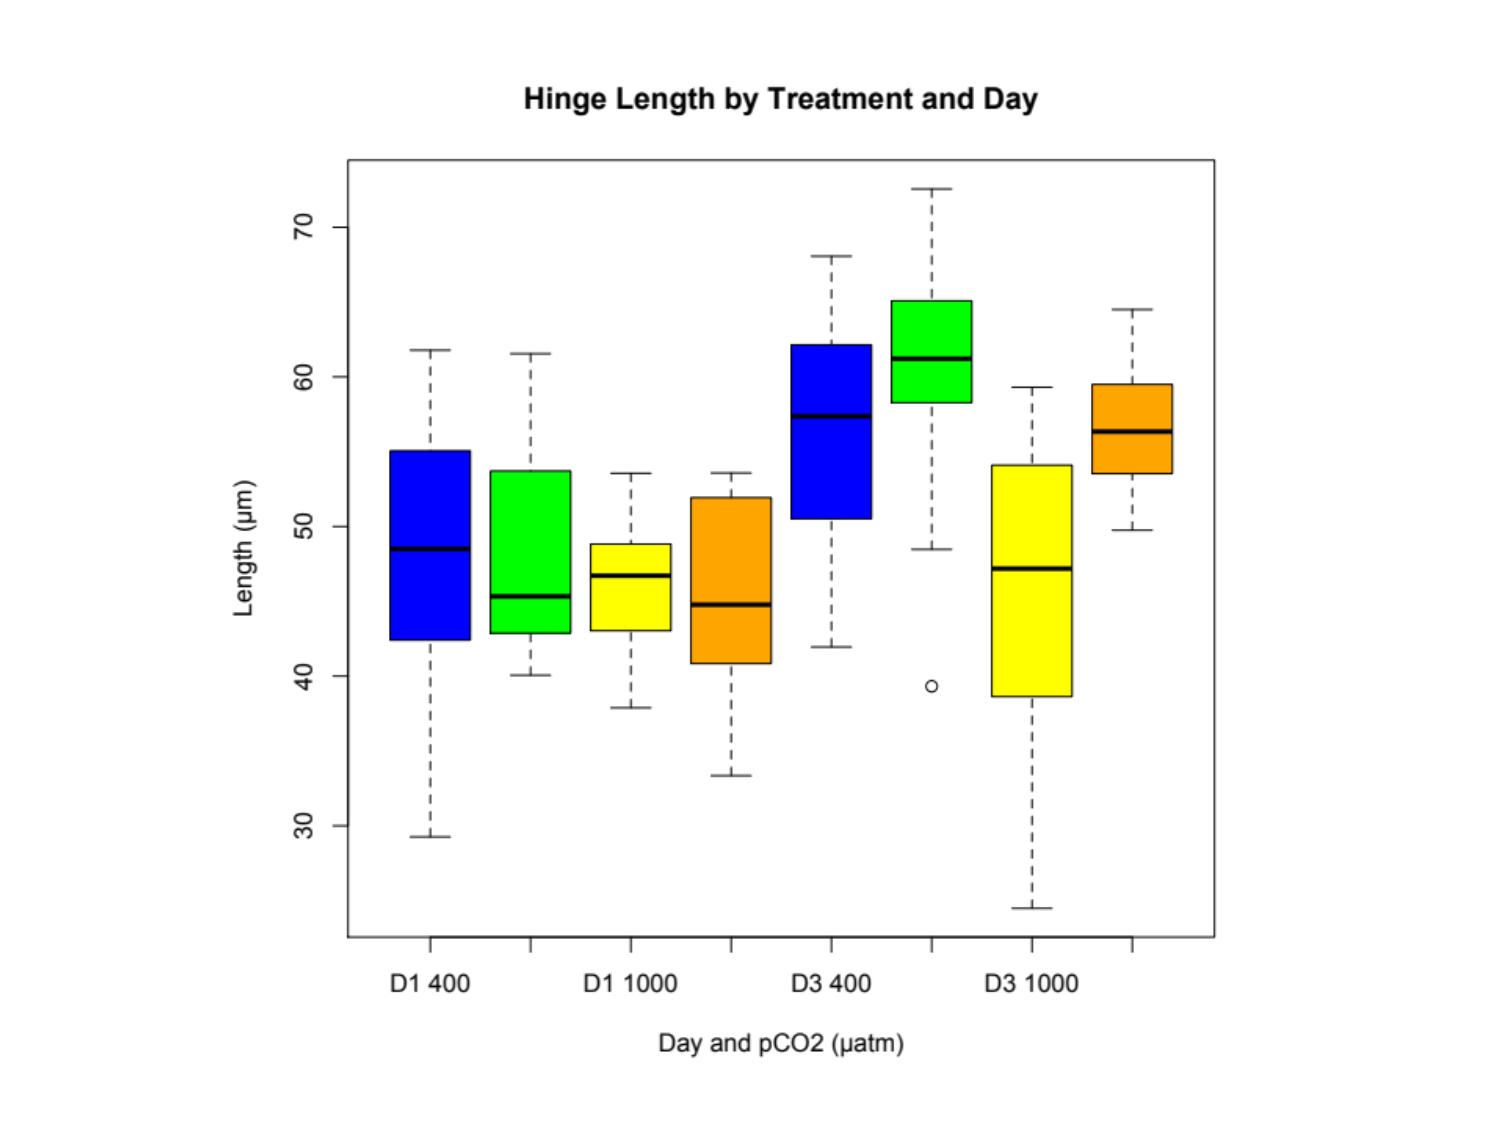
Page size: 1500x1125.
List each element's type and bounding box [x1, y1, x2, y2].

picture [224, 37, 1276, 1088]
